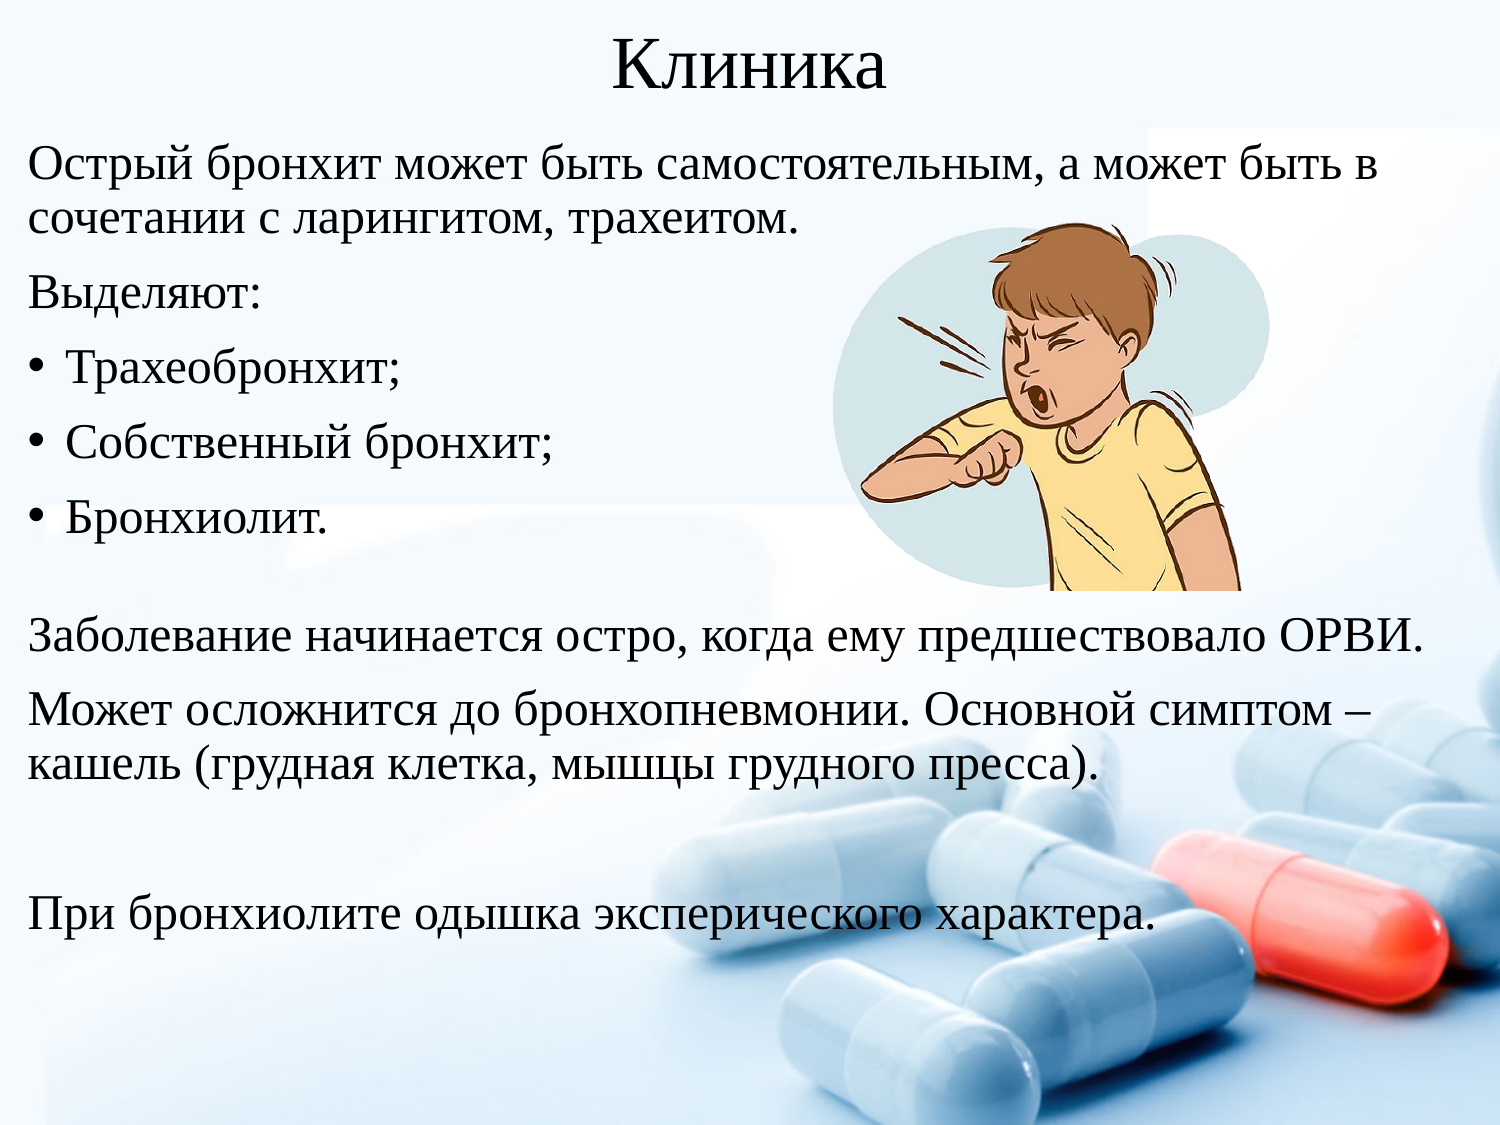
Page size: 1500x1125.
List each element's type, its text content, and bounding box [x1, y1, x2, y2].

picture [788, 217, 1328, 591]
list Острый бронхит может быть самостоятельным, а может быть в сочетании с ларингитом, трахеитом. Выделяют: Трахеобронхит; Собственный бронхит; Бронхиолит. Заболевание начинается остро, когда ему предшествовало ОРВИ. Может осложнится до бронхопневмонии. Основной симптом – кашель (грудная клетка, мышцы грудного пресса). При бронхиолите одышка эксперического характера. [12, 129, 1494, 1111]
picture [0, 130, 1500, 1125]
title Клиника [0, 0, 1500, 130]
